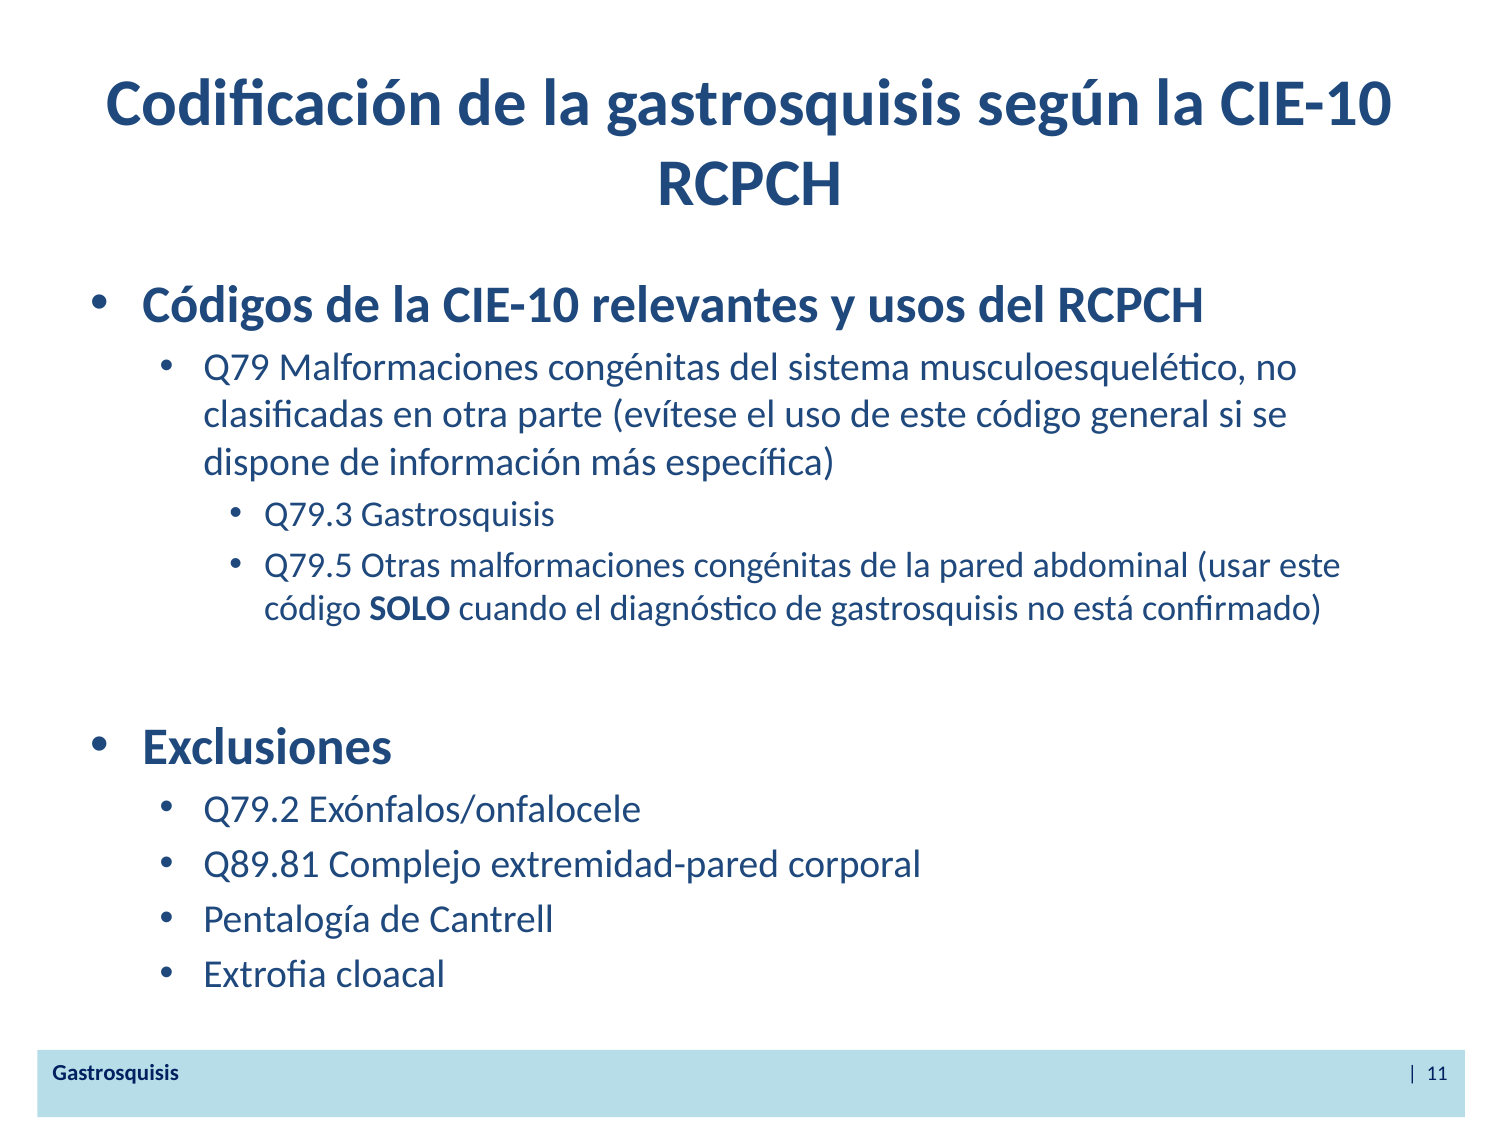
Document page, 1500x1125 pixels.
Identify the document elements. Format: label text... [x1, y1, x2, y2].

text_box Gastrosquisis | 11 [37, 1049, 1465, 1118]
list Códigos de la CIE-10 relevantes y usos del RCPCH Q79 Malformaciones congénitas del sistema musculoesquelético, no clasificadas en otra parte (evítese el uso de este código general si se dispone de información más específica) Q79.3 Gastrosquisis Q79.5 Otras malformaciones congénitas de la pared abdominal (usar este código SOLO cuando el diagnóstico de gastrosquisis no está confirmado) Exclusiones Q79.2 Exónfalos/onfalocele Q89.81 Complejo extremidad-pared corporal Pentalogía de Cantrell Extrofia cloacal [75, 262, 1425, 1005]
title Codificación de la gastrosquisis según la CIE-10 RCPCH [75, 45, 1425, 233]
